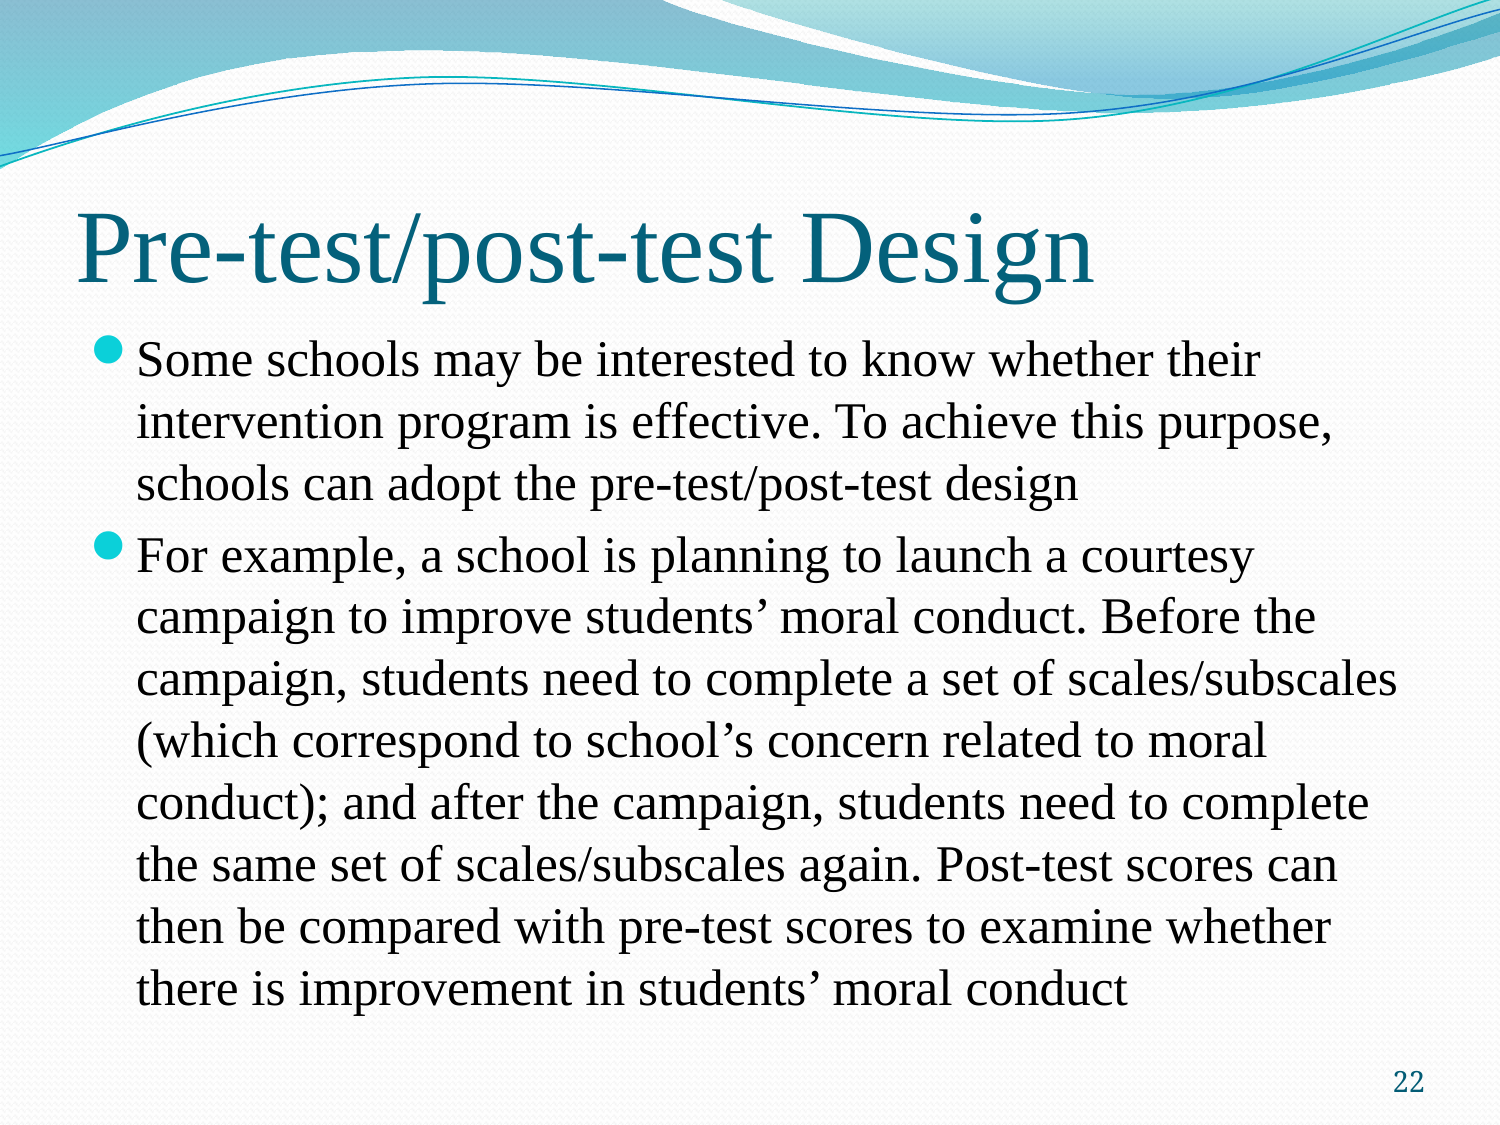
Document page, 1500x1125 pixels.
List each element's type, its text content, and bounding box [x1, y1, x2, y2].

slide_number 22 [1299, 1042, 1425, 1103]
title Pre-test/post-test Design [74, 115, 1426, 304]
list Some schools may be interested to know whether their intervention program is effective. To achieve this purpose, schools can adopt the pre-test/post-test design For example, a school is planning to launch a courtesy campaign to improve students’ moral conduct. Before the campaign, students need to complete a set of scales/subscales (which correspond to school’s concern related to moral conduct); and after the campaign, students need to complete the same set of scales/subscales again. Post-test scores can then be compared with pre-test scores to examine whether there is improvement in students’ moral conduct [74, 317, 1426, 1038]
